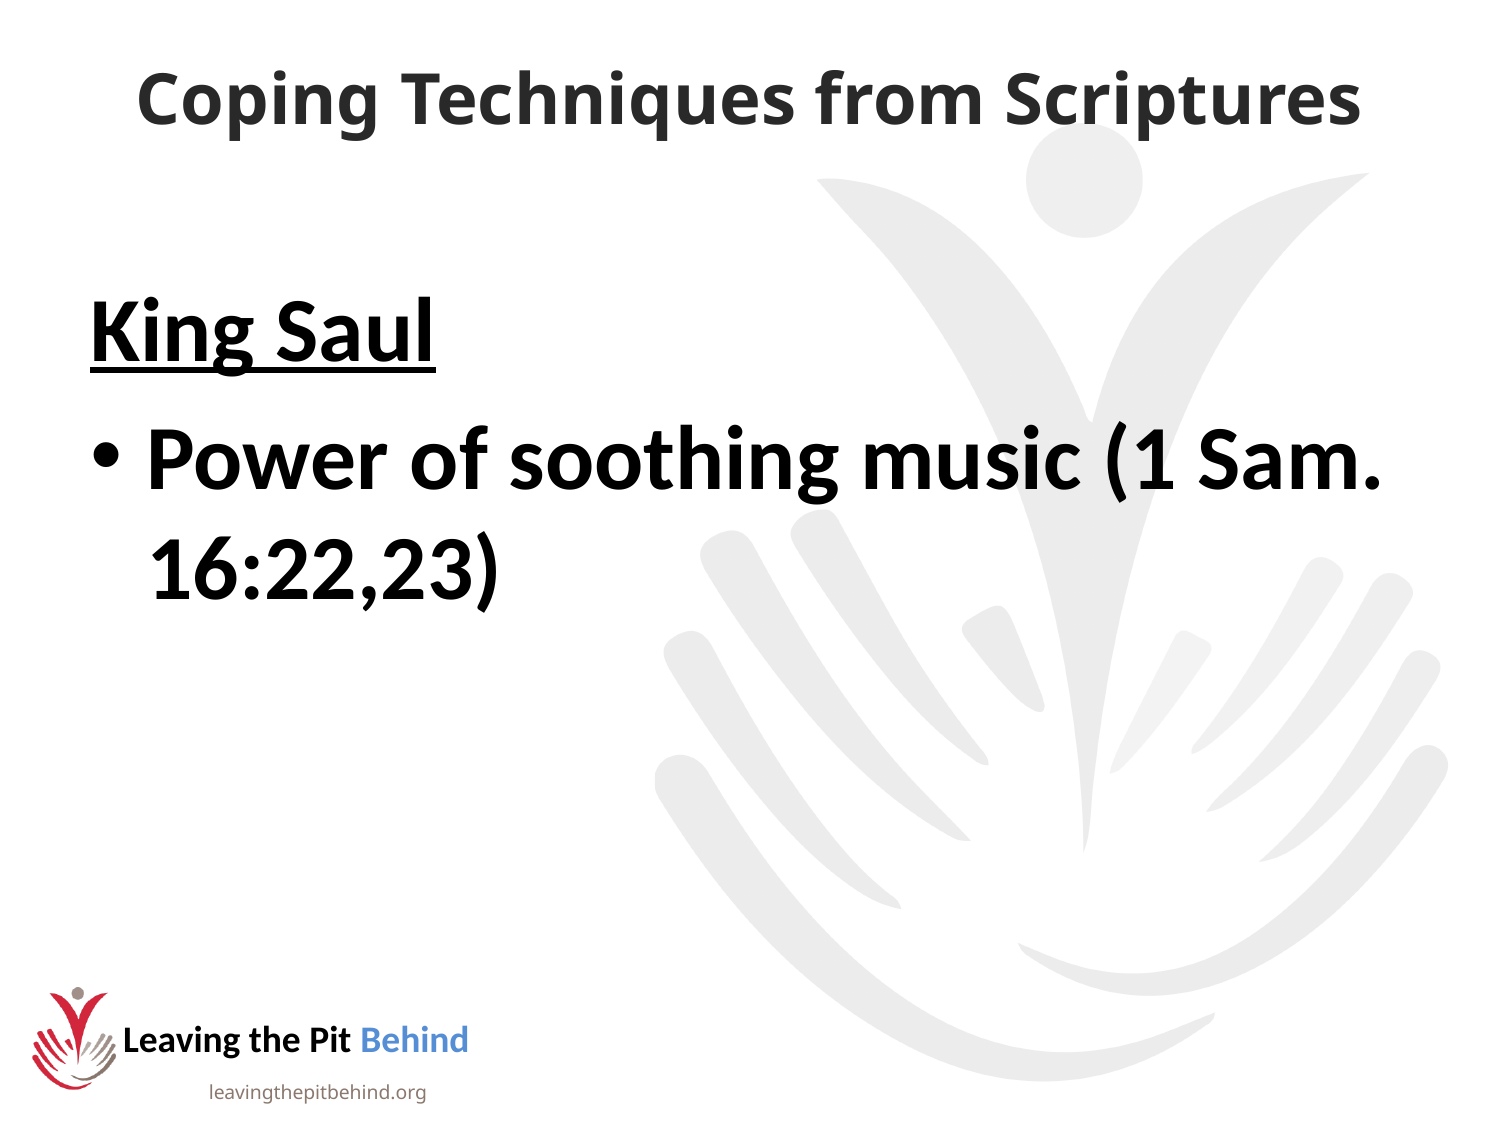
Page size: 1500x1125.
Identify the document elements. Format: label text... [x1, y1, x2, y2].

picture [32, 987, 118, 1096]
list King Saul Power of soothing music (1 Sam. 16:22,23) [75, 262, 1425, 1005]
title Coping Techniques from Scriptures [75, 45, 1425, 233]
